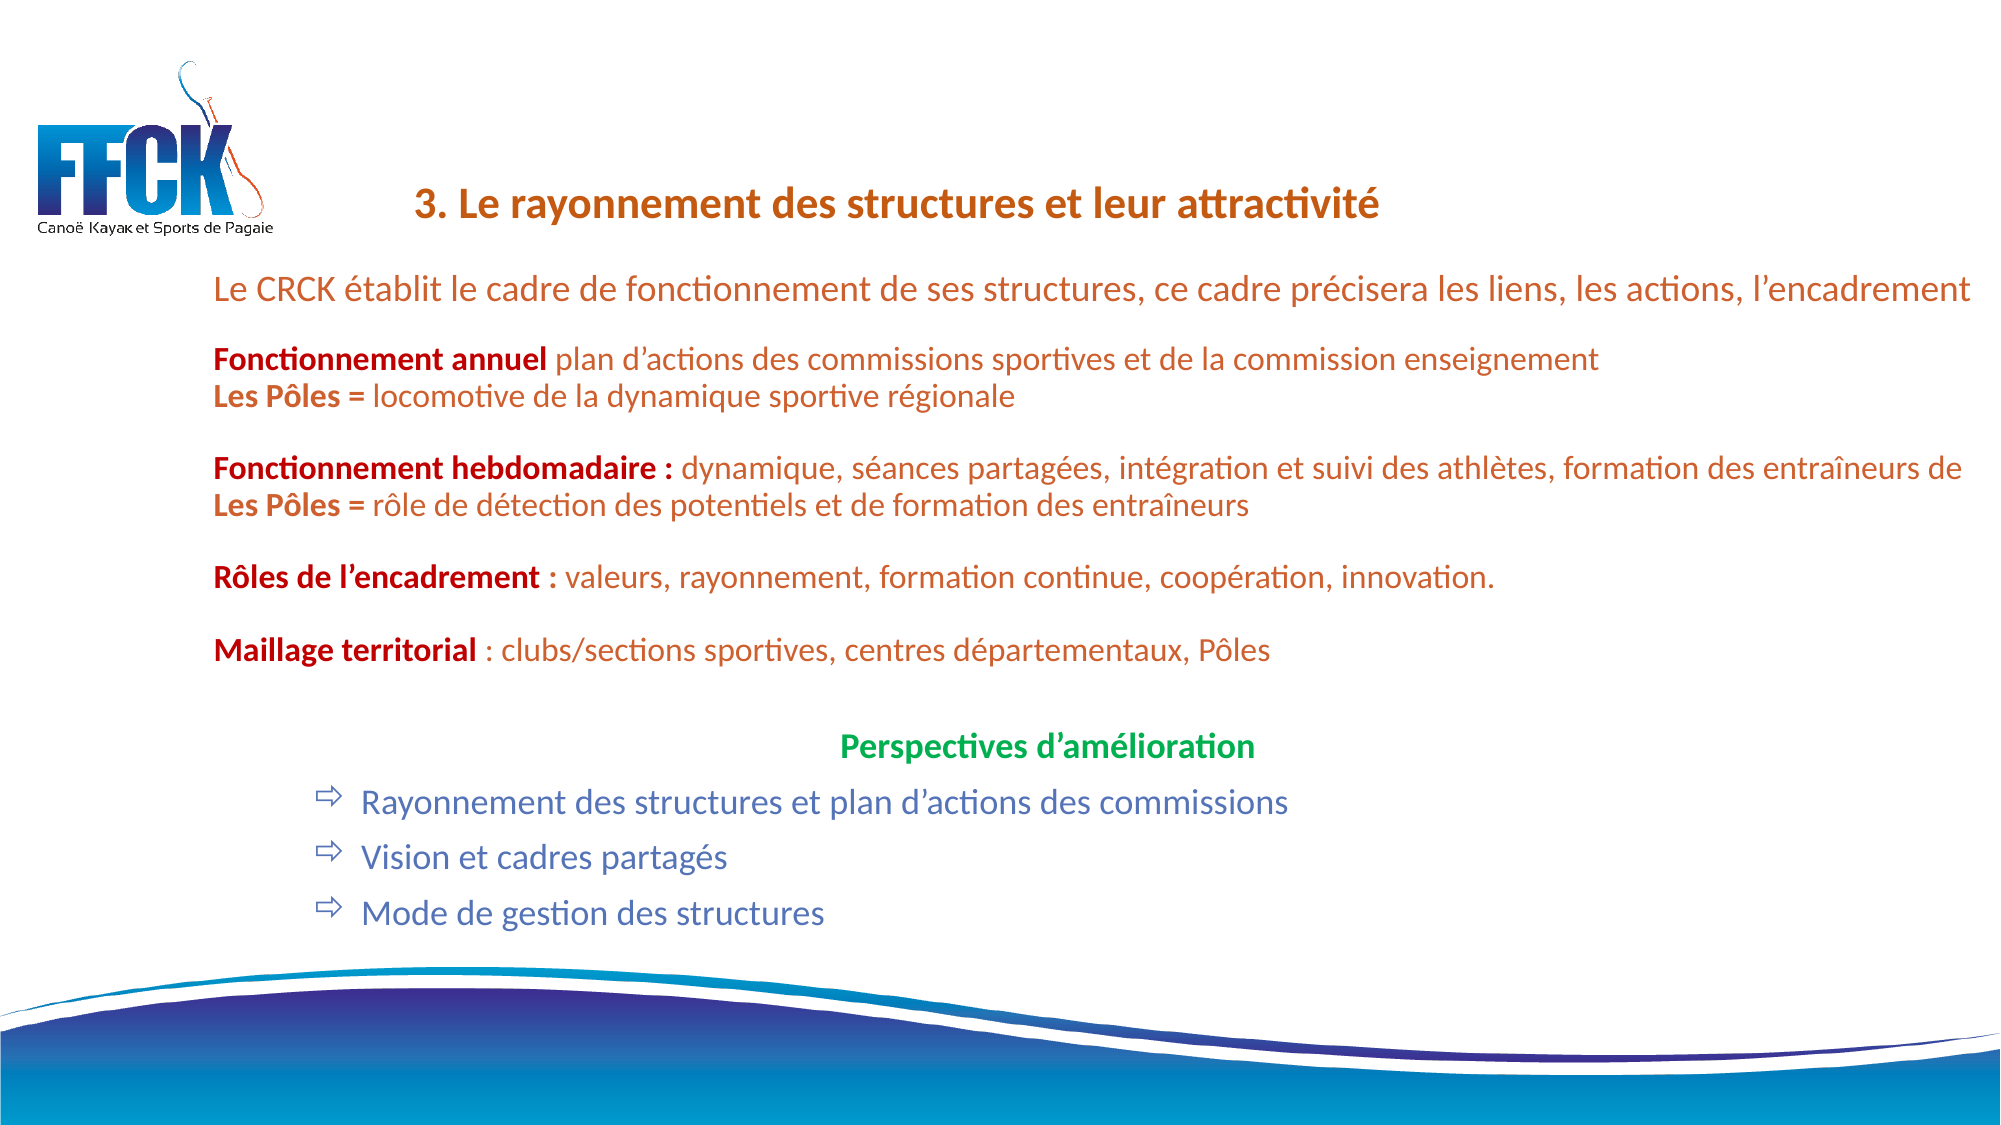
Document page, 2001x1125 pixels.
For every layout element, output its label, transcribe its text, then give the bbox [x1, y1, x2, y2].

picture [31, 59, 279, 237]
subtitle Perspectives d’amélioration Rayonnement des structures et plan d’actions des commissions Vision et cadres partagés Mode de gestion des structures [298, 720, 1799, 992]
picture [0, 967, 2000, 1074]
title 3. Le rayonnement des structures et leur attractivité Le CRCK établit le cadre de fonctionnement de ses structures, ce cadre précisera les liens, les actions, l’encadrement Fonctionnement annuel plan d’actions des commissions sportives et de la commission enseignement Les Pôles = locomotive de la dynamique sportive régionale Fonctionnement hebdomadaire : dynamique, séances partagées, intégration et suivi des athlètes, formation des entraîneurs de Les Pôles = rôle de détection des potentiels et de formation des entraîneurs Rôles de l’encadrement : valeurs, rayonnement, formation continue, coopération, innovation. Maillage territorial : clubs/sections sportives, centres départementaux, Pôles [142, 133, 2000, 717]
